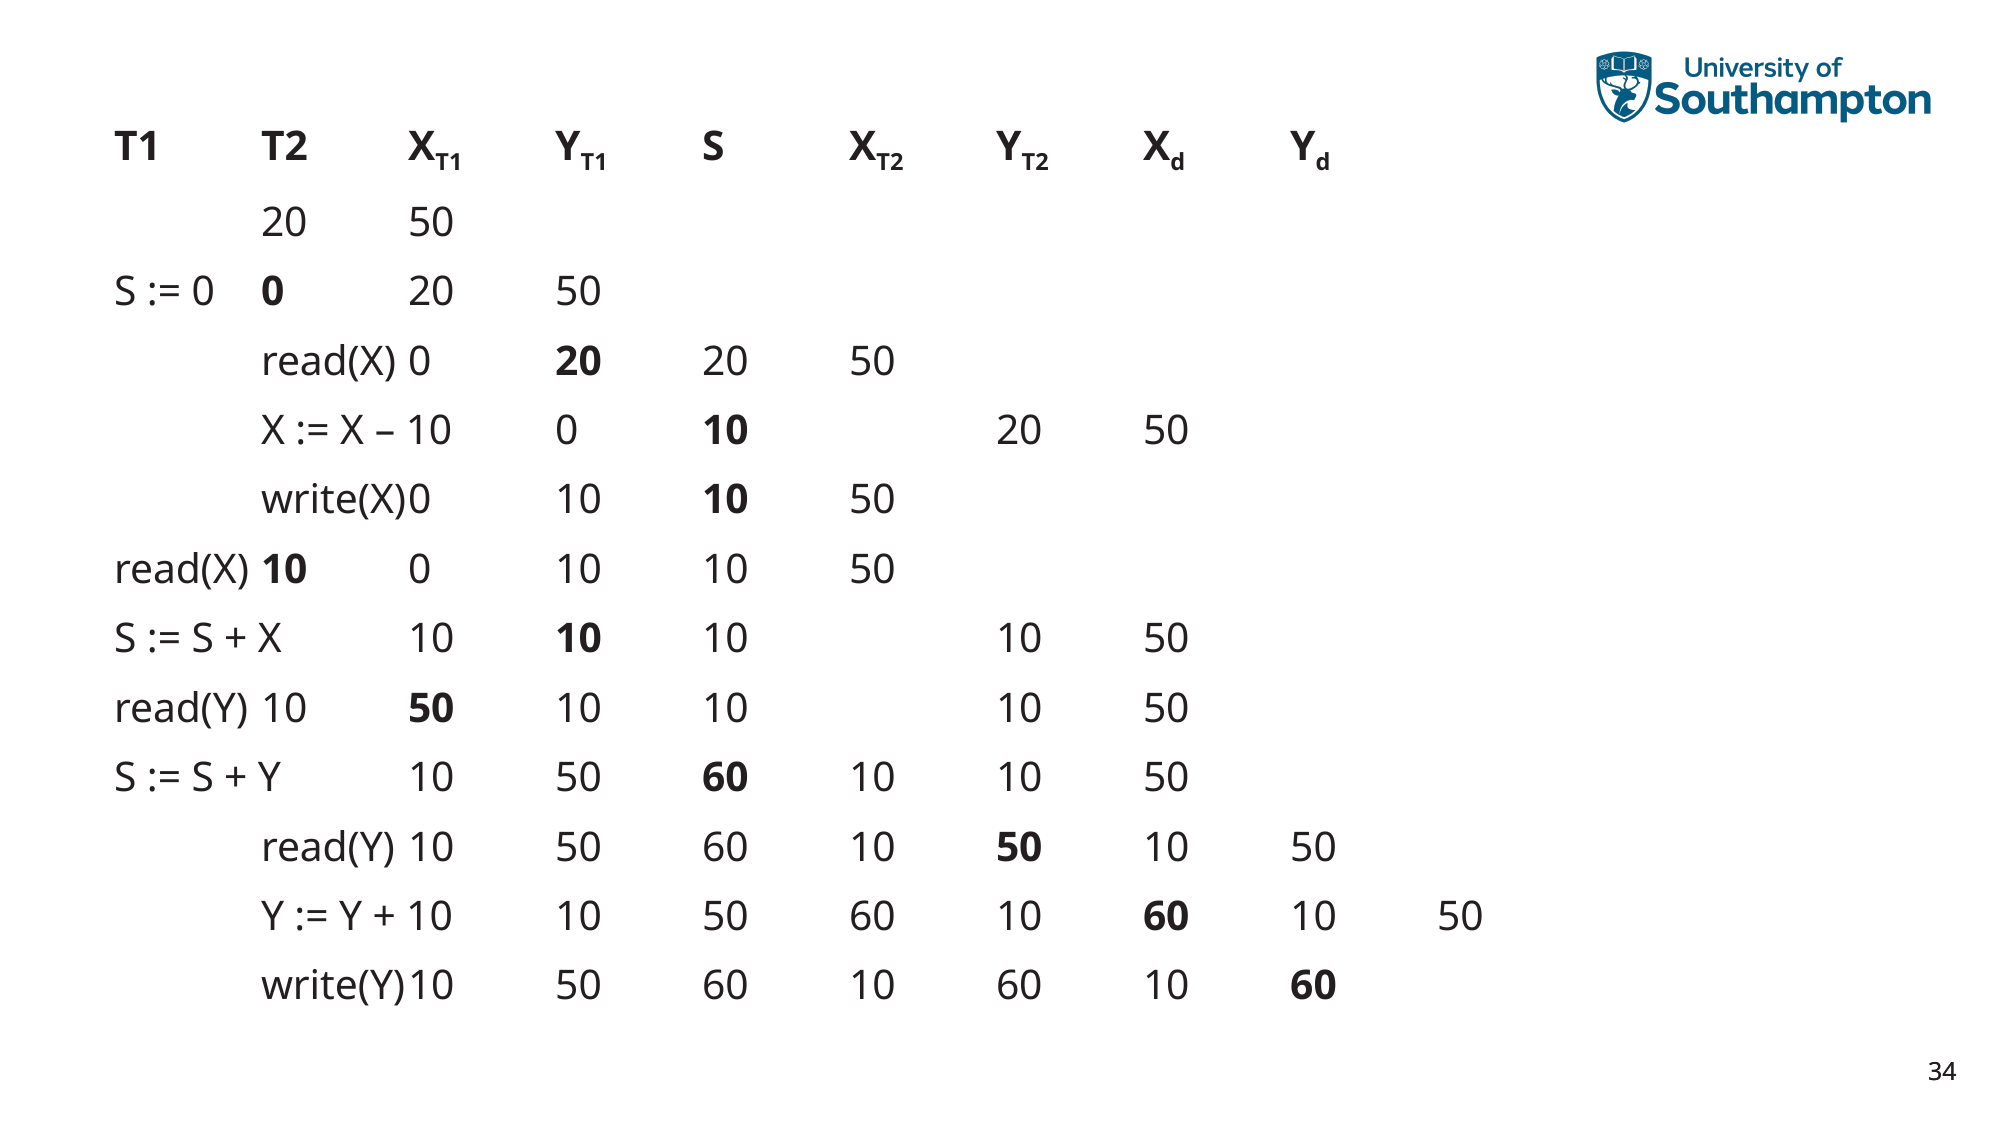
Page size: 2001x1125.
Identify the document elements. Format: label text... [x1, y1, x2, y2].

picture [1730, 97, 1736, 113]
picture [1808, 97, 1815, 113]
picture [1758, 97, 1766, 113]
picture [1626, 76, 1636, 88]
picture [1890, 97, 1900, 108]
picture [1527, 0, 2000, 220]
picture [1847, 97, 1857, 108]
picture [1600, 80, 1617, 111]
picture [1823, 97, 1830, 113]
list T1 T2 XT1 YT1 S XT2 YT2 Xd Yd 20 50 S := 0 0 20 50 read(X) 0 20 20 50 X := X – 10 0 10 20 50 write(X) 0 10 10 50 read(X) 10 0 10 10 50 S := S + X 10 10 10 10 50 read(Y) 10 50 10 10 10 50 S := S + Y 10 50 60 10 10 50 read(Y) 10 50 60 10 50 10 50 Y := Y + 10 10 50 60 10 60 10 50 write(Y) 10 50 60 10 60 10 60 [102, 113, 1898, 1094]
picture [1782, 97, 1791, 108]
slide_number 34 [1898, 1046, 1969, 1094]
picture [1689, 97, 1698, 108]
picture [1607, 76, 1624, 88]
picture [1626, 78, 1648, 111]
